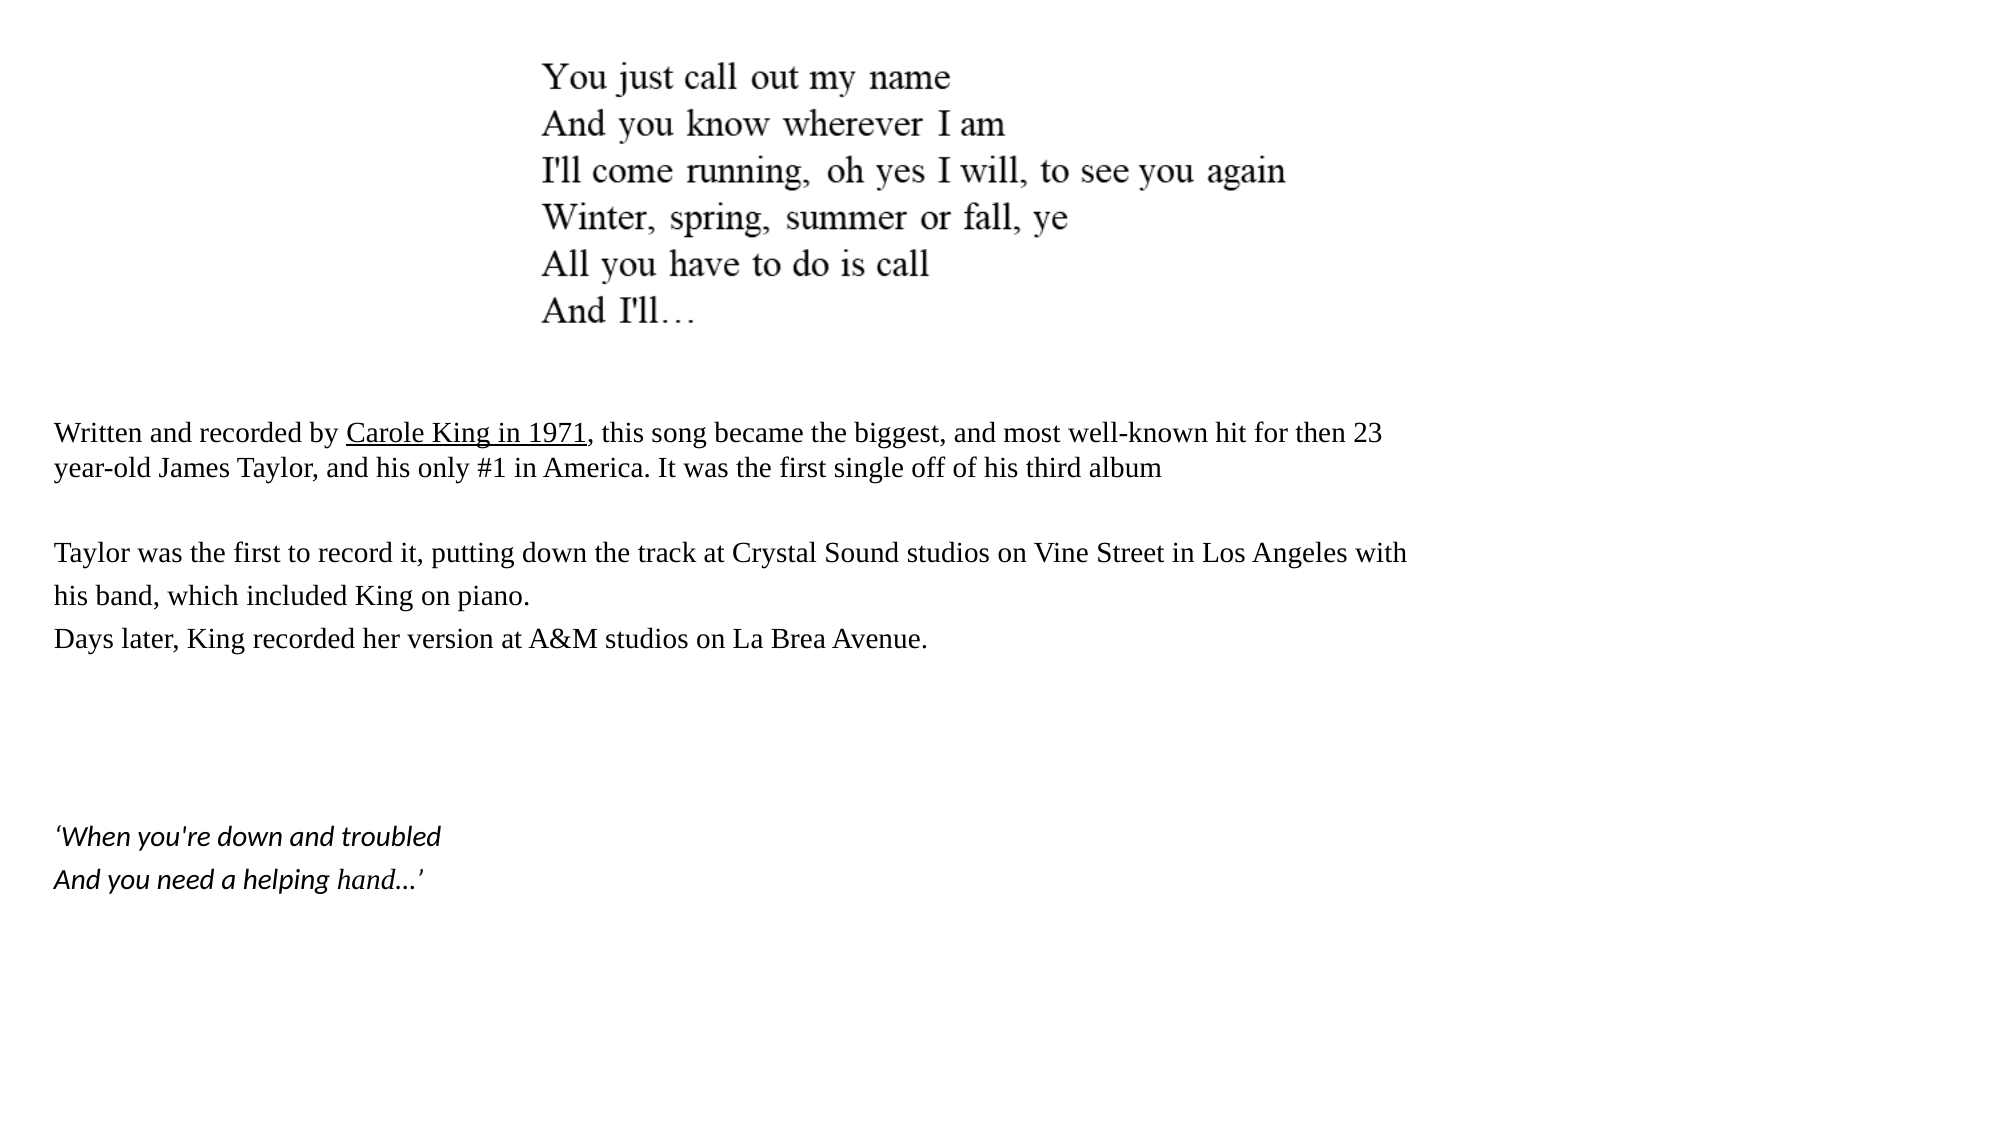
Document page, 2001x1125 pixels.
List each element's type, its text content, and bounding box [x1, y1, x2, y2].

picture [518, 41, 1310, 356]
text_box Written and recorded by Carole King in 1971, this song became the biggest, and most well-known hit for then 23 year-old James Taylor, and his only #1 in America. It was the first single off of his third album Taylor was the first to record it, putting down the track at Crystal Sound studios on Vine Street in Los Angeles with his band, which included King on piano. Days later, King recorded her version at A&M studios on La Brea Avenue. ‘When you're down and troubled And you need a helping hand…’ [39, 405, 1900, 903]
